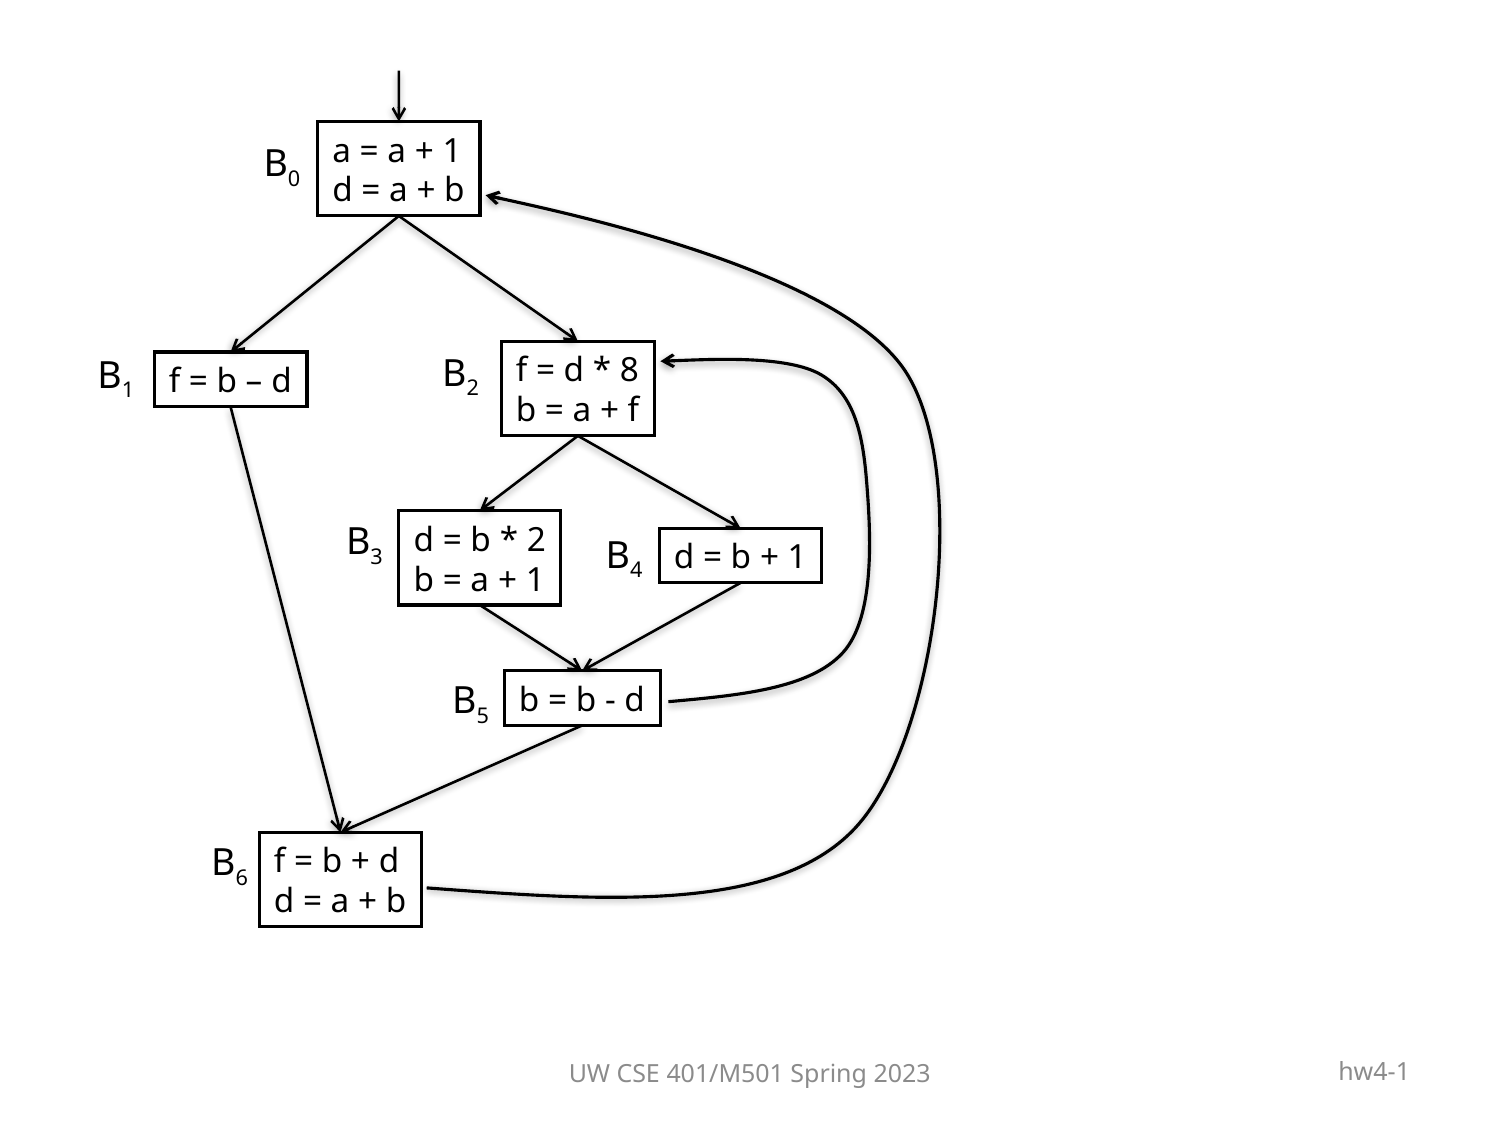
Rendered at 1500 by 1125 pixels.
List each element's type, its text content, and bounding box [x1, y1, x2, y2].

slide_number hw4-1 [1074, 1042, 1425, 1103]
text_box [426, 190, 942, 900]
text_box B2 [427, 351, 466, 407]
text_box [230, 217, 400, 353]
text_box f = b + d d = a + b [259, 841, 422, 927]
text_box B0 [248, 131, 316, 198]
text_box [340, 726, 583, 833]
text_box a = a + 1 d = a + b [317, 121, 481, 215]
text_box B6 [196, 830, 263, 897]
text_box B1 [82, 343, 149, 410]
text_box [581, 583, 741, 672]
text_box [398, 217, 579, 342]
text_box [479, 436, 576, 511]
text_box f = b – d [154, 352, 308, 407]
text_box B3 [345, 510, 398, 577]
text_box [660, 353, 872, 704]
footer UW CSE 401/M501 Spring 2023 [512, 1042, 988, 1103]
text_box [230, 407, 341, 833]
text_box d = b * 2 b = a + 1 [398, 510, 453, 606]
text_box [577, 436, 741, 529]
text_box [479, 606, 576, 672]
